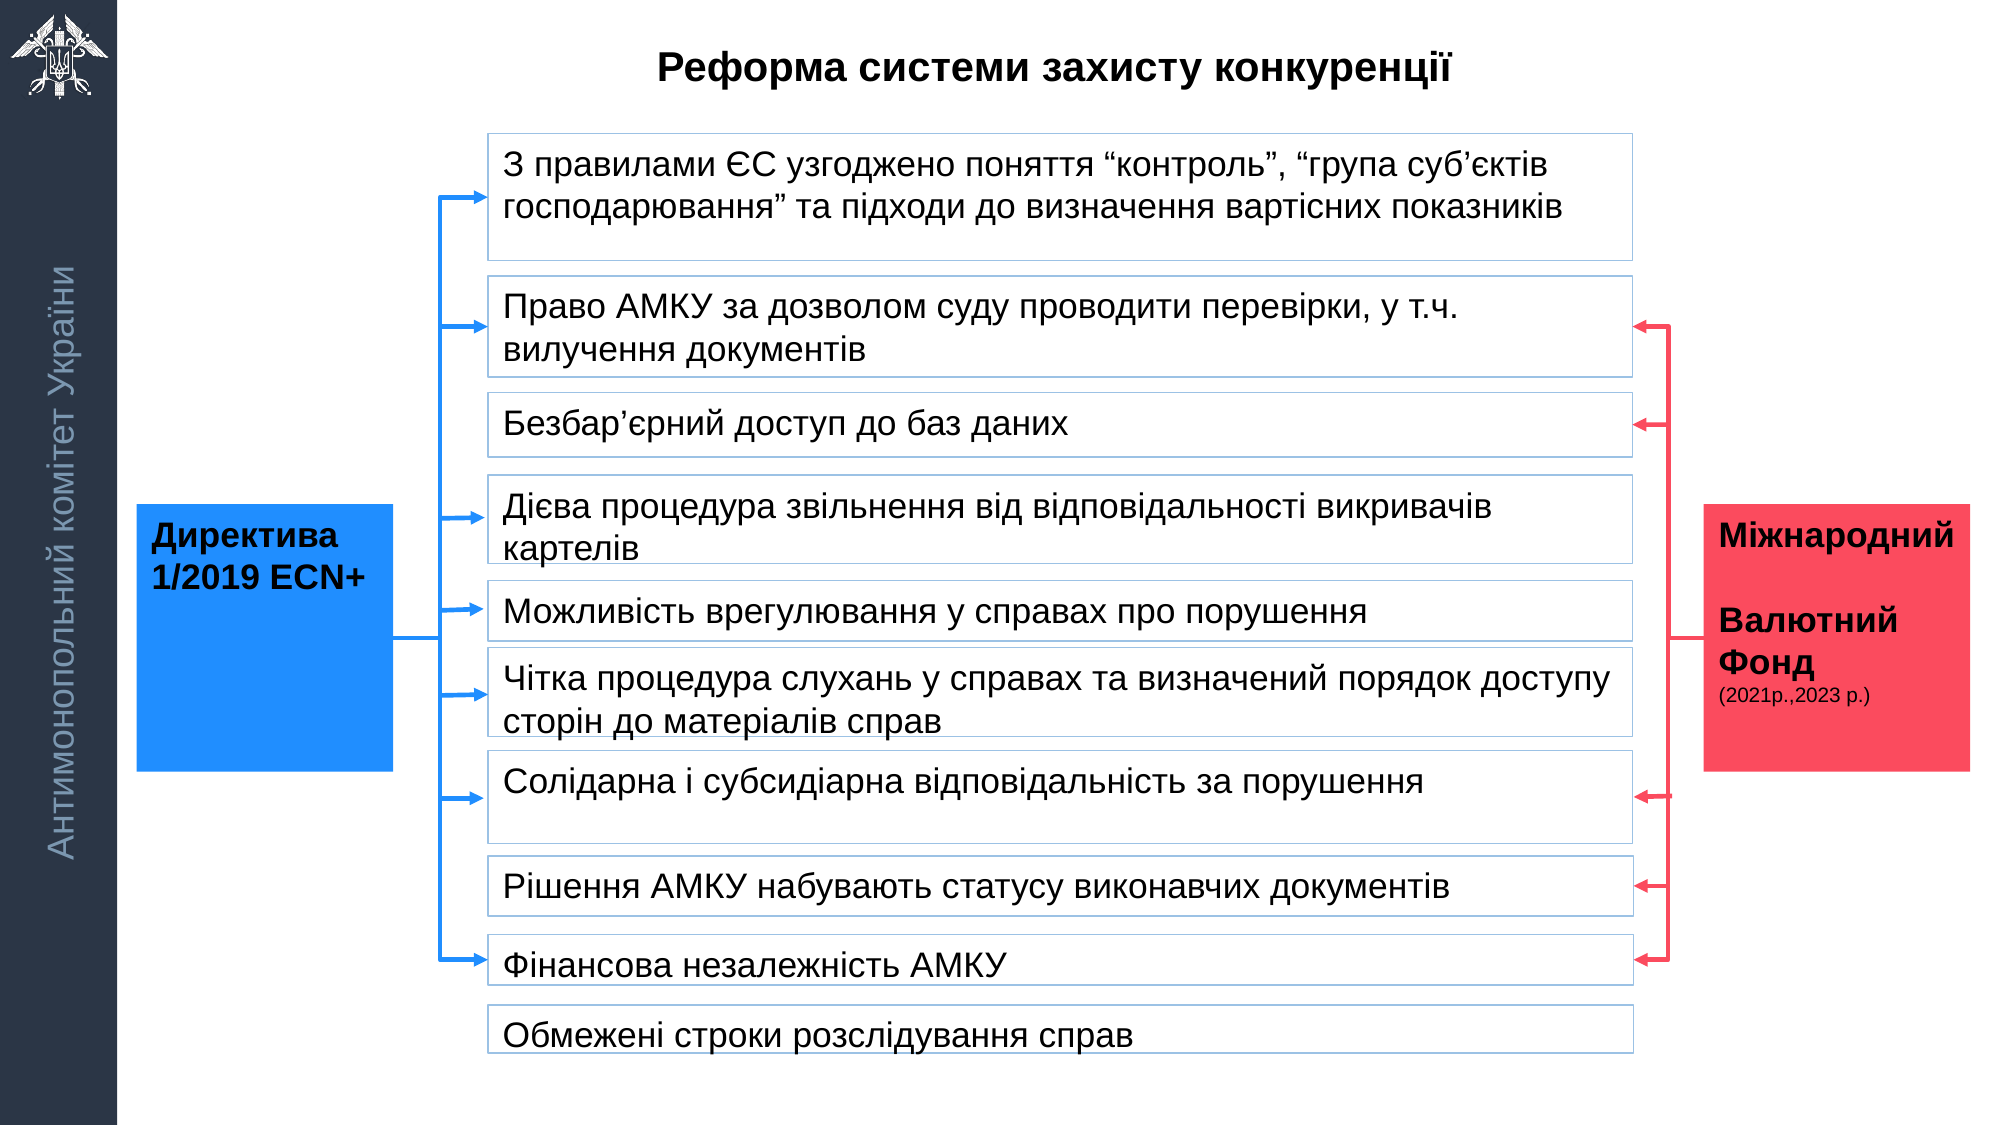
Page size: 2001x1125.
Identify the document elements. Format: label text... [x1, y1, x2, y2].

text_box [1632, 326, 1705, 639]
text_box Солідарна і субсидіарна відповідальність за порушення [493, 750, 1633, 844]
text_box Реформа системи захисту конкуренції [138, 31, 1971, 97]
text_box Фінансова незалежність АМКУ [487, 934, 1634, 985]
text_box Безбар’єрний доступ до баз даних [493, 392, 1627, 457]
text_box Рішення АМКУ набувають статусу виконавчих документів [493, 855, 1634, 916]
text_box Антимонопольний комітет України [0, 0, 118, 1125]
text_box Дієва процедура звільнення від відповідальності викривачів картелів [493, 475, 1627, 564]
text_box Право АМКУ за дозволом суду проводити перевірки, у т.ч. вилучення документів [493, 275, 1633, 378]
text_box Обмежені строки розслідування справ [487, 1004, 1634, 1054]
picture [6, 6, 111, 100]
text_box З правилами ЄС узгоджено поняття “контроль”, “група суб’єктів господарювання” та підходи до визначення вартісних показників [487, 133, 1633, 261]
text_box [392, 196, 489, 639]
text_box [1489, 781, 1813, 816]
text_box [392, 646, 489, 960]
text_box Міжнародний Валютний Фонд (2021р.,2023 р.) [1703, 504, 1971, 772]
text_box Можливість врегулювання у справах про порушення [493, 580, 1628, 642]
text_box Директива 1/2019 ECN+ [136, 504, 387, 772]
text_box Чітка процедура слухань у справах та визначений порядок доступу сторін до матеріалів справ [493, 647, 1633, 737]
